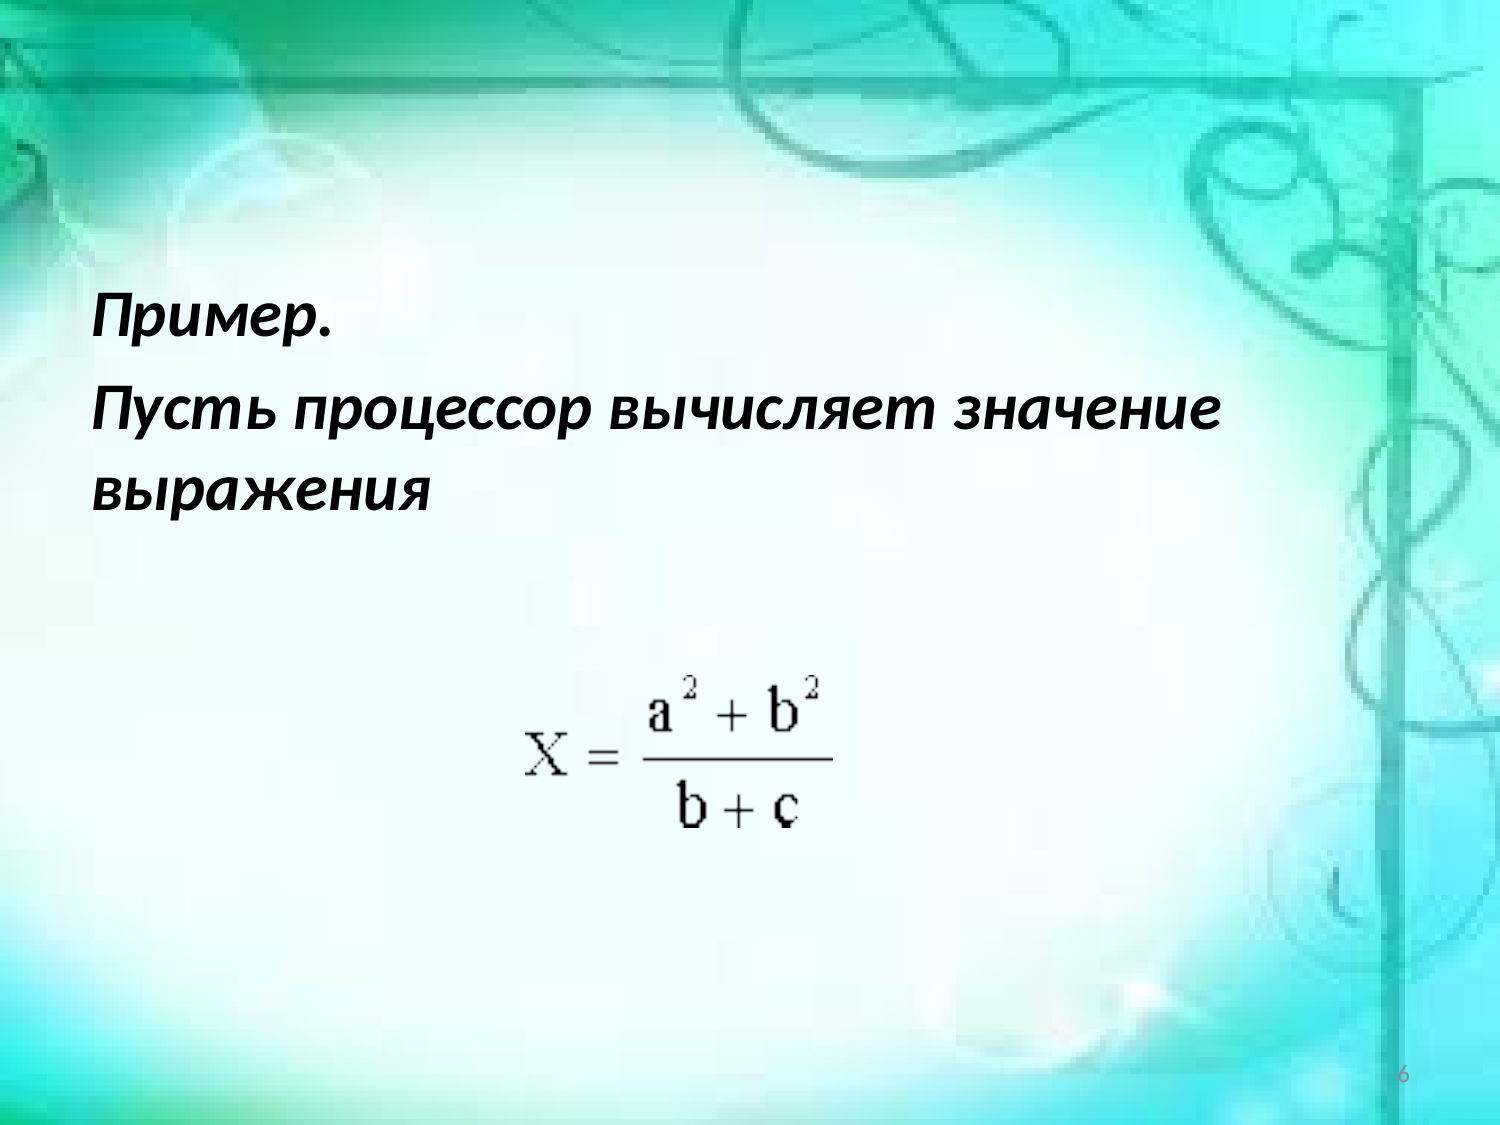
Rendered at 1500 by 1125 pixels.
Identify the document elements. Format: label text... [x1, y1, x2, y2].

list Пример. Пусть процессор вычисляет значение выражения [75, 262, 1425, 1005]
picture [0, 0, 1500, 1125]
slide_number 6 [1074, 1042, 1425, 1103]
